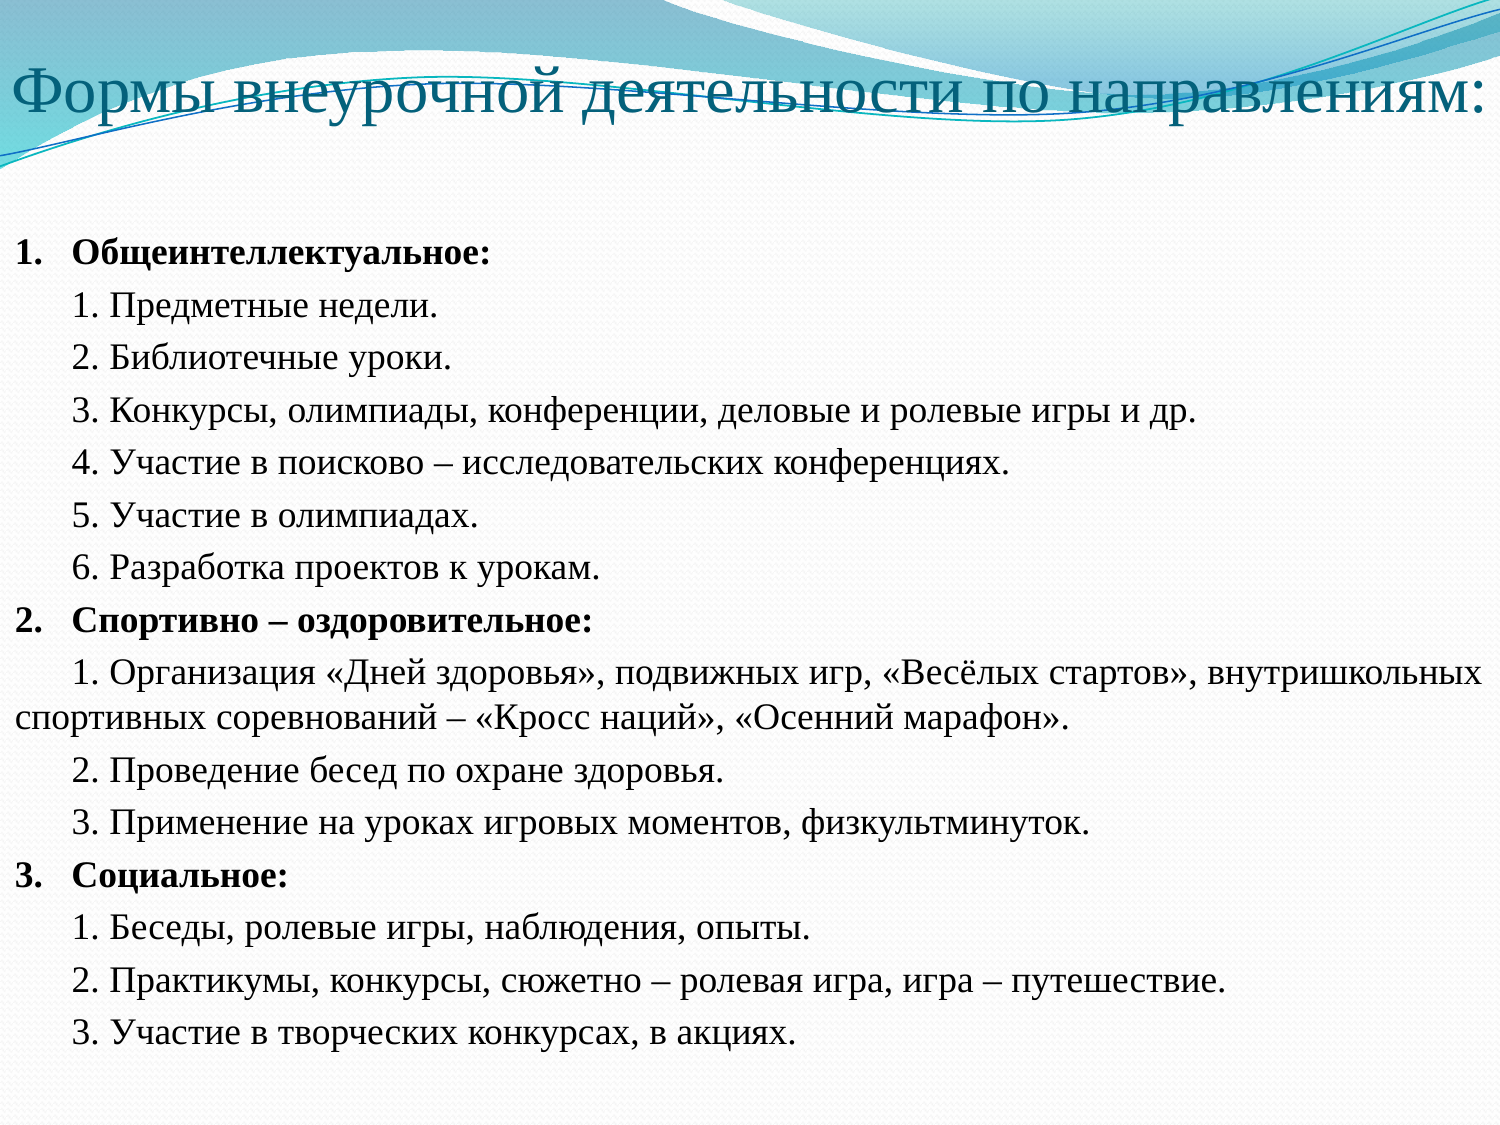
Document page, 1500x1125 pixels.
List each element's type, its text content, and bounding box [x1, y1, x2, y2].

list 1. Общеинтеллектуальное: 1. Предметные недели. 2. Библиотечные уроки. 3. Конкурсы, олимпиады, конференции, деловые и ролевые игры и др. 4. Участие в поисково – исследовательских конференциях. 5. Участие в олимпиадах. 6. Разработка проектов к урокам. 2. Спортивно – оздоровительное: 1. Организация «Дней здоровья», подвижных игр, «Весёлых стартов», внутришкольных спортивных соревнований – «Кросс наций», «Осенний марафон». 2. Проведение бесед по охране здоровья. 3. Применение на уроках игровых моментов, физкультминуток. 3. Социальное: 1. Беседы, ролевые игры, наблюдения, опыты. 2. Практикумы, конкурсы, сюжетно – ролевая игра, игра – путешествие. 3. Участие в творческих конкурсах, в акциях. [0, 219, 1500, 1125]
title Формы внеурочной деятельности по направлениям: [0, 0, 1500, 126]
